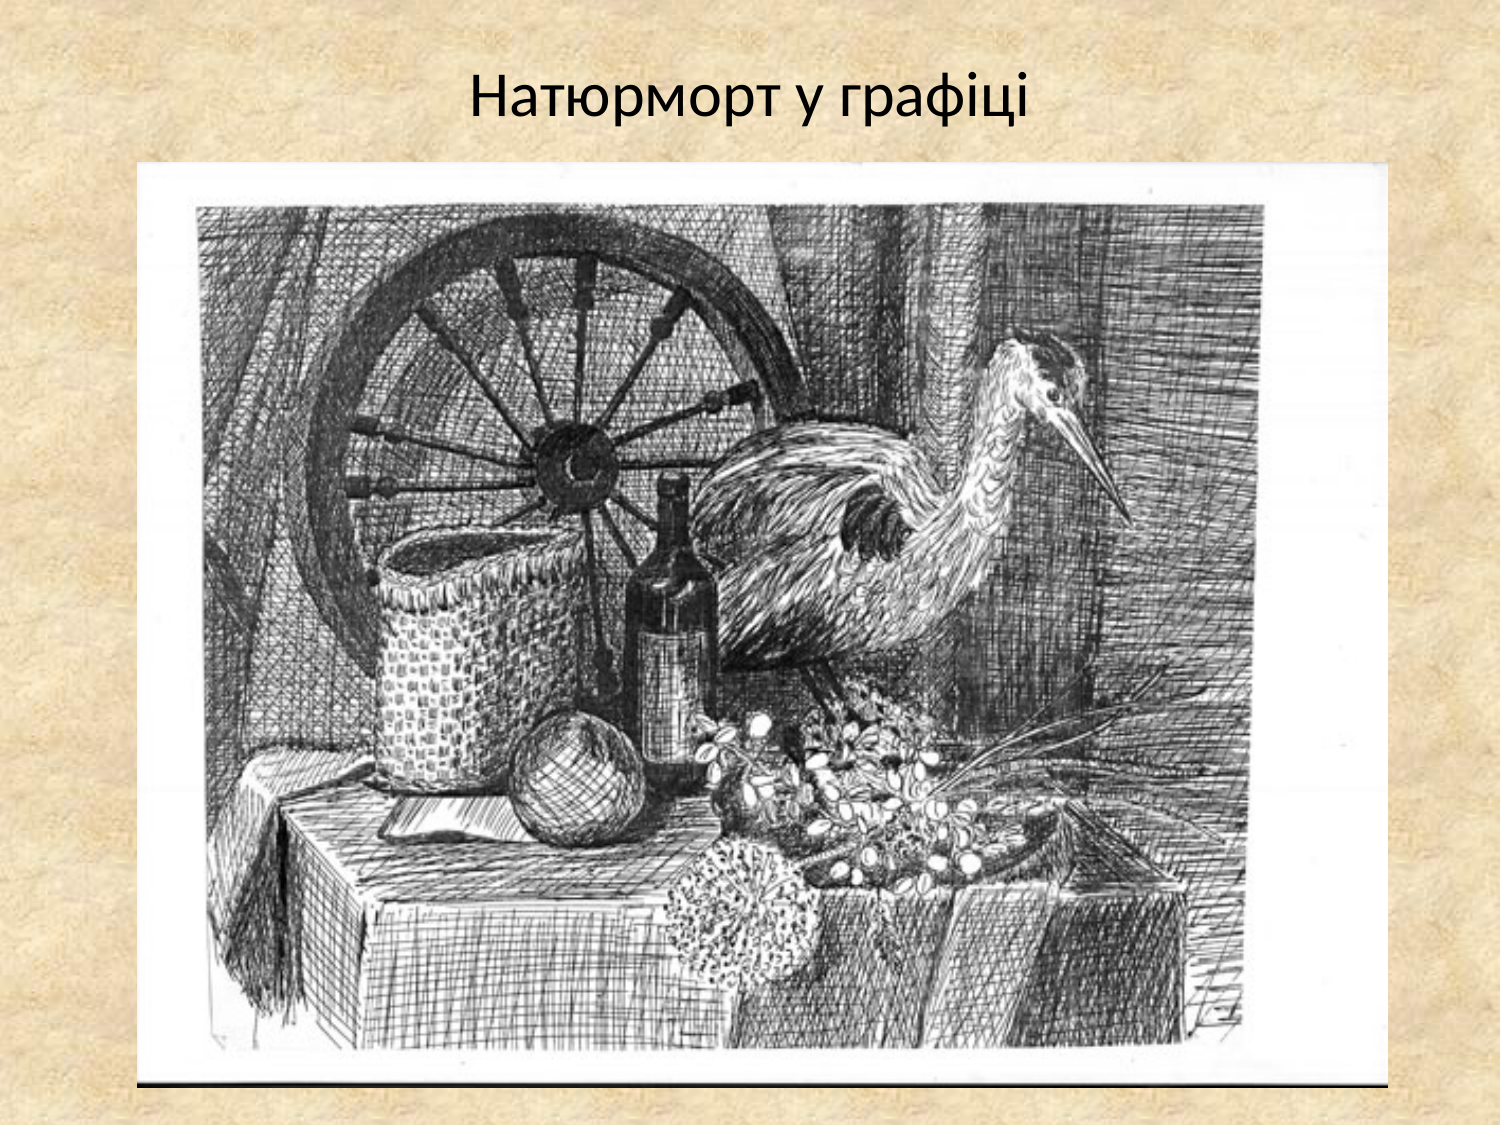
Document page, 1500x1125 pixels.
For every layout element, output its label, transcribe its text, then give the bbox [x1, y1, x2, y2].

title Натюрморт у графіці [75, 45, 1425, 138]
picture [0, 0, 1500, 1125]
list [137, 162, 1388, 1088]
